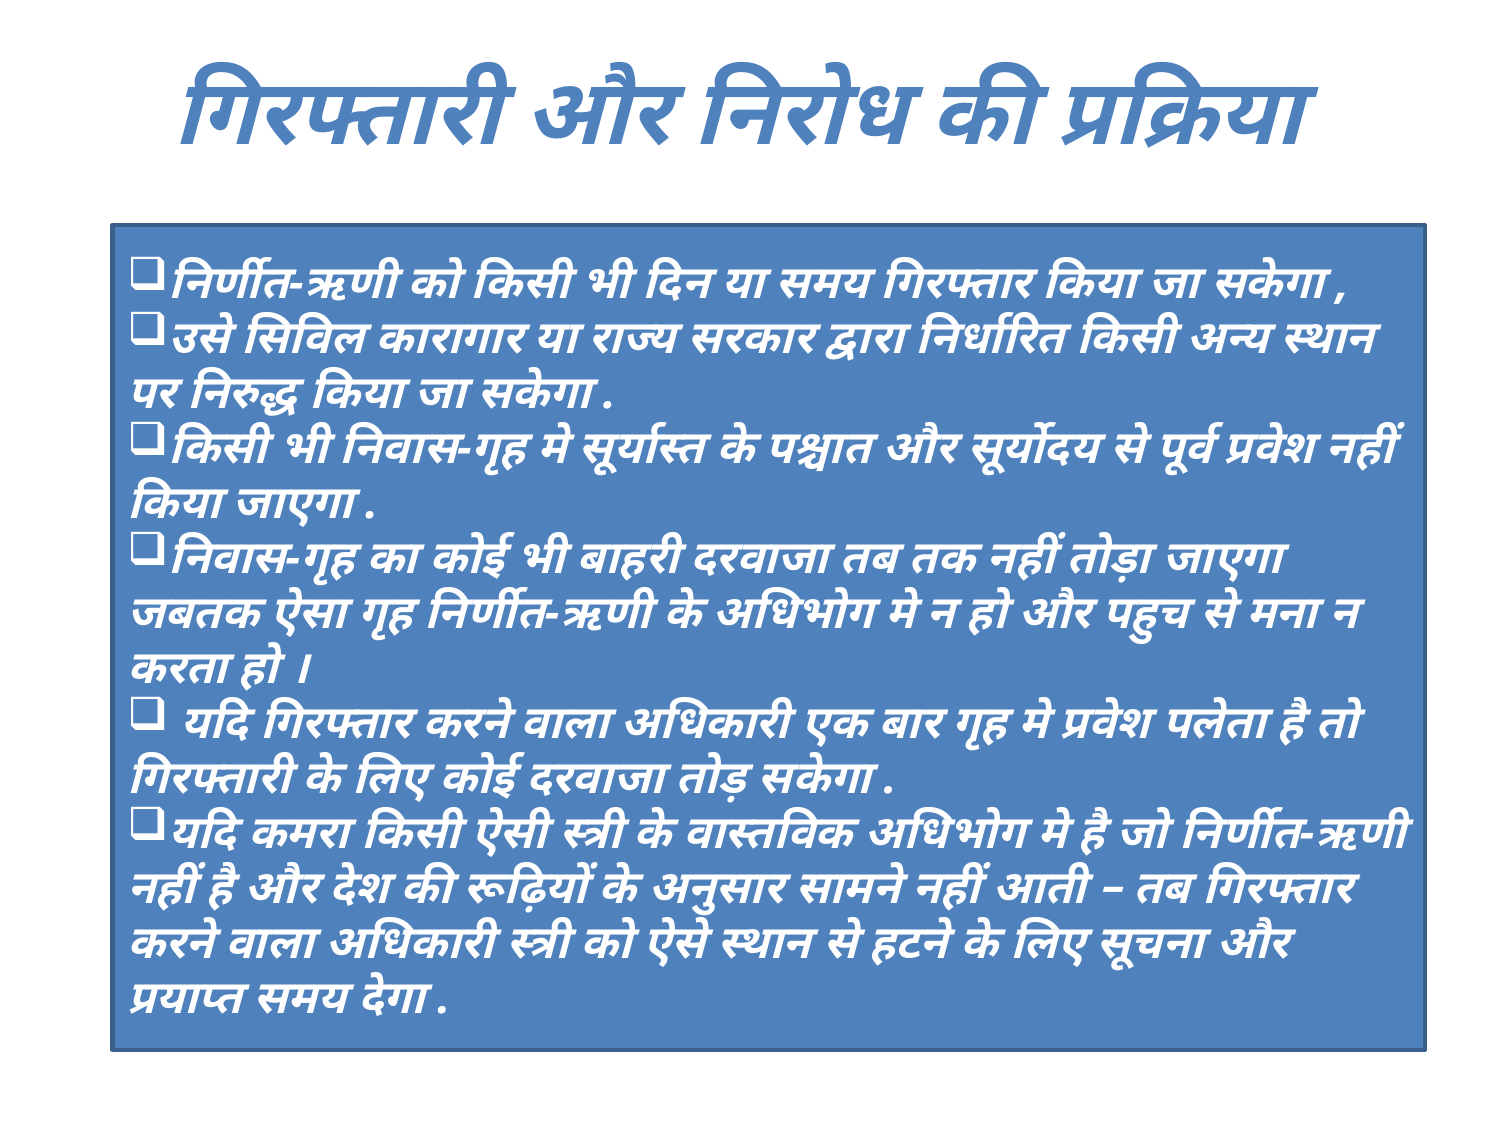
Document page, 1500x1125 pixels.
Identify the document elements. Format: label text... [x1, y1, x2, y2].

text_box गिरफ्तारी और निरोध की प्रक्रिया [74, 45, 1425, 233]
text_box निर्णीत-ऋणी को किसी भी दिन या समय गिरफ्तार किया जा सकेगा , उसे सिविल कारागार या राज्य सरकार द्वारा निर्धारित किसी अन्य स्थान पर निरुद्ध किया जा सकेगा . किसी भी निवास-गृह मे सूर्यास्त के पश्चात और सूर्योदय से पूर्व प्रवेश नहीं किया जाएगा . निवास-गृह का कोई भी बाहरी दरवाजा तब तक नहीं तोड़ा जाएगा जबतक ऐसा गृह निर्णीत-ऋणी के अधिभोग मे न हो और पहुच से मना न करता हो । यदि गिरफ्तार करने वाला अधिकारी एक बार गृह मे प्रवेश पलेता है तो गिरफ्तारी के लिए कोई दरवाजा तोड़ सकेगा . यदि कमरा किसी ऐसी स्त्री के वास्तविक अधिभोग मे है जो निर्णीत-ऋणी नहीं है और देश की रूढ़ियों के अनुसार सामने नहीं आती – तब गिरफ्तार करने वाला अधिकारी स्त्री को ऐसे स्थान से हटने के लिए सूचना और प्रयाप्त समय देगा . [110, 223, 1427, 1052]
